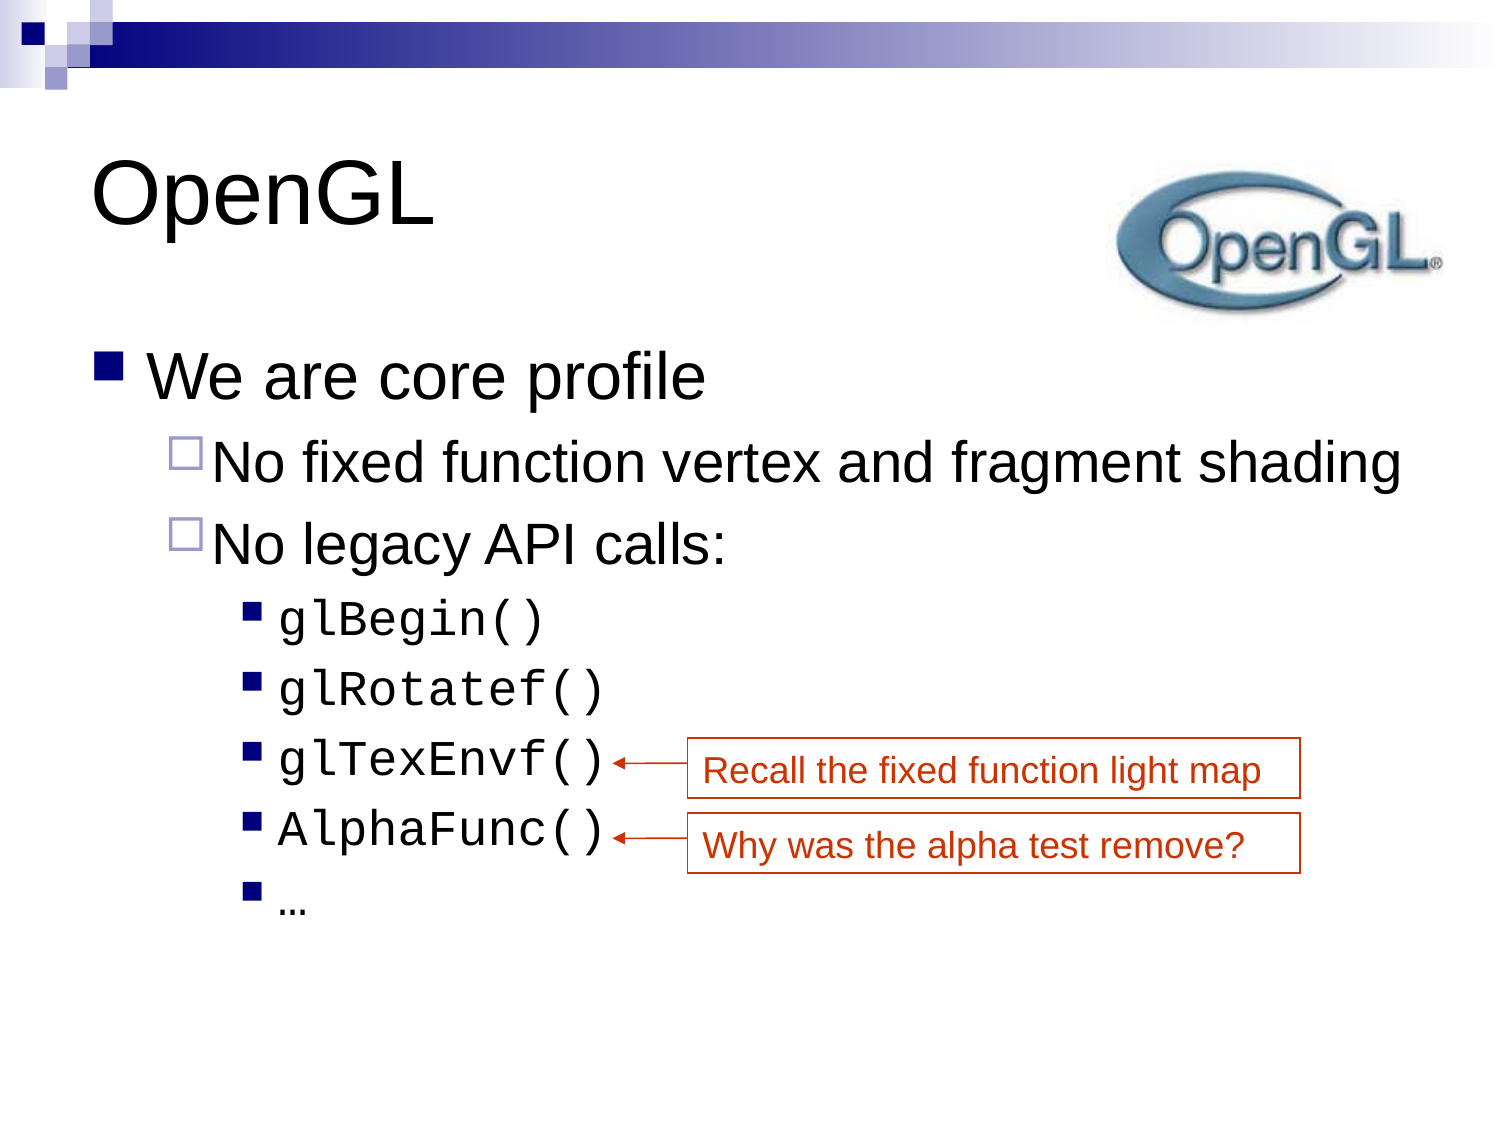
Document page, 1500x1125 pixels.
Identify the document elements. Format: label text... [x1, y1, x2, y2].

picture [1106, 87, 1451, 401]
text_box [612, 738, 1301, 801]
list We are core profile No fixed function vertex and fragment shading No legacy API calls: glBegin() glRotatef() glTexEnvf() AlphaFunc() … [75, 324, 1425, 1063]
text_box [612, 813, 1301, 876]
title OpenGL [75, 75, 1425, 300]
